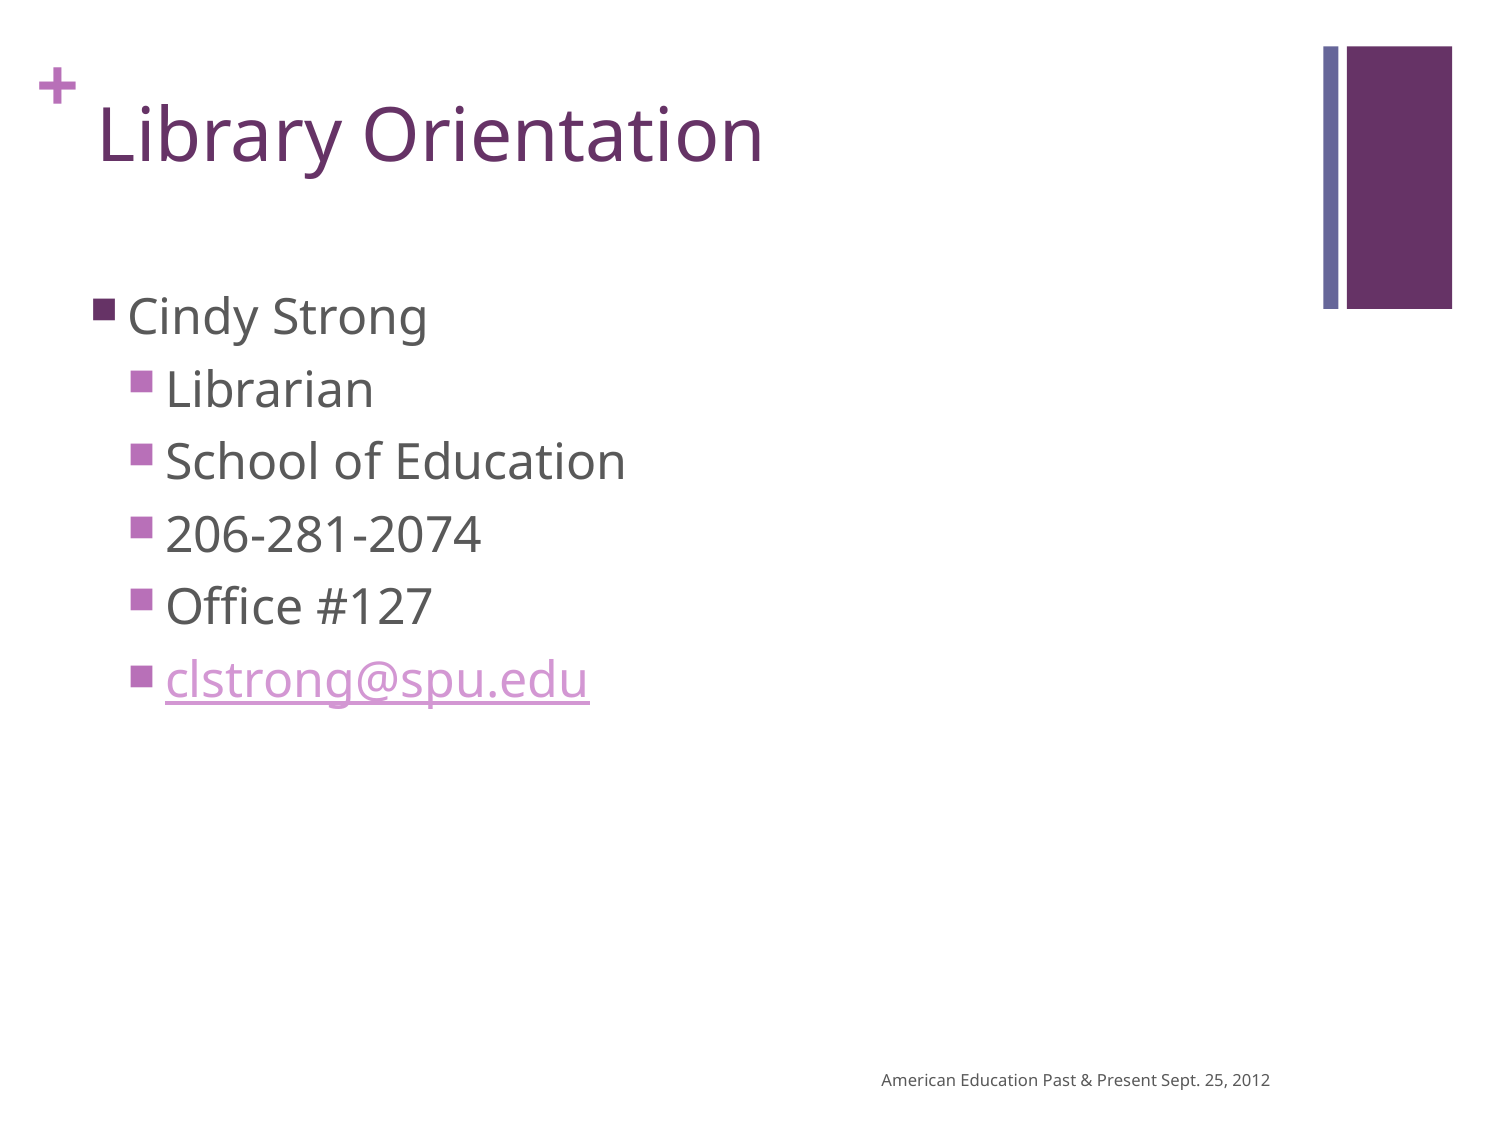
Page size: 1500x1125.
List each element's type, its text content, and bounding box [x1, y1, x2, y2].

list Cindy Strong Librarian School of Education 206-281-2074 Office #127 clstrong@spu.edu [75, 277, 1425, 1063]
footer American Education Past & Present Sept. 25, 2012 [837, 1050, 1388, 1110]
title Library Orientation [81, 79, 1322, 263]
